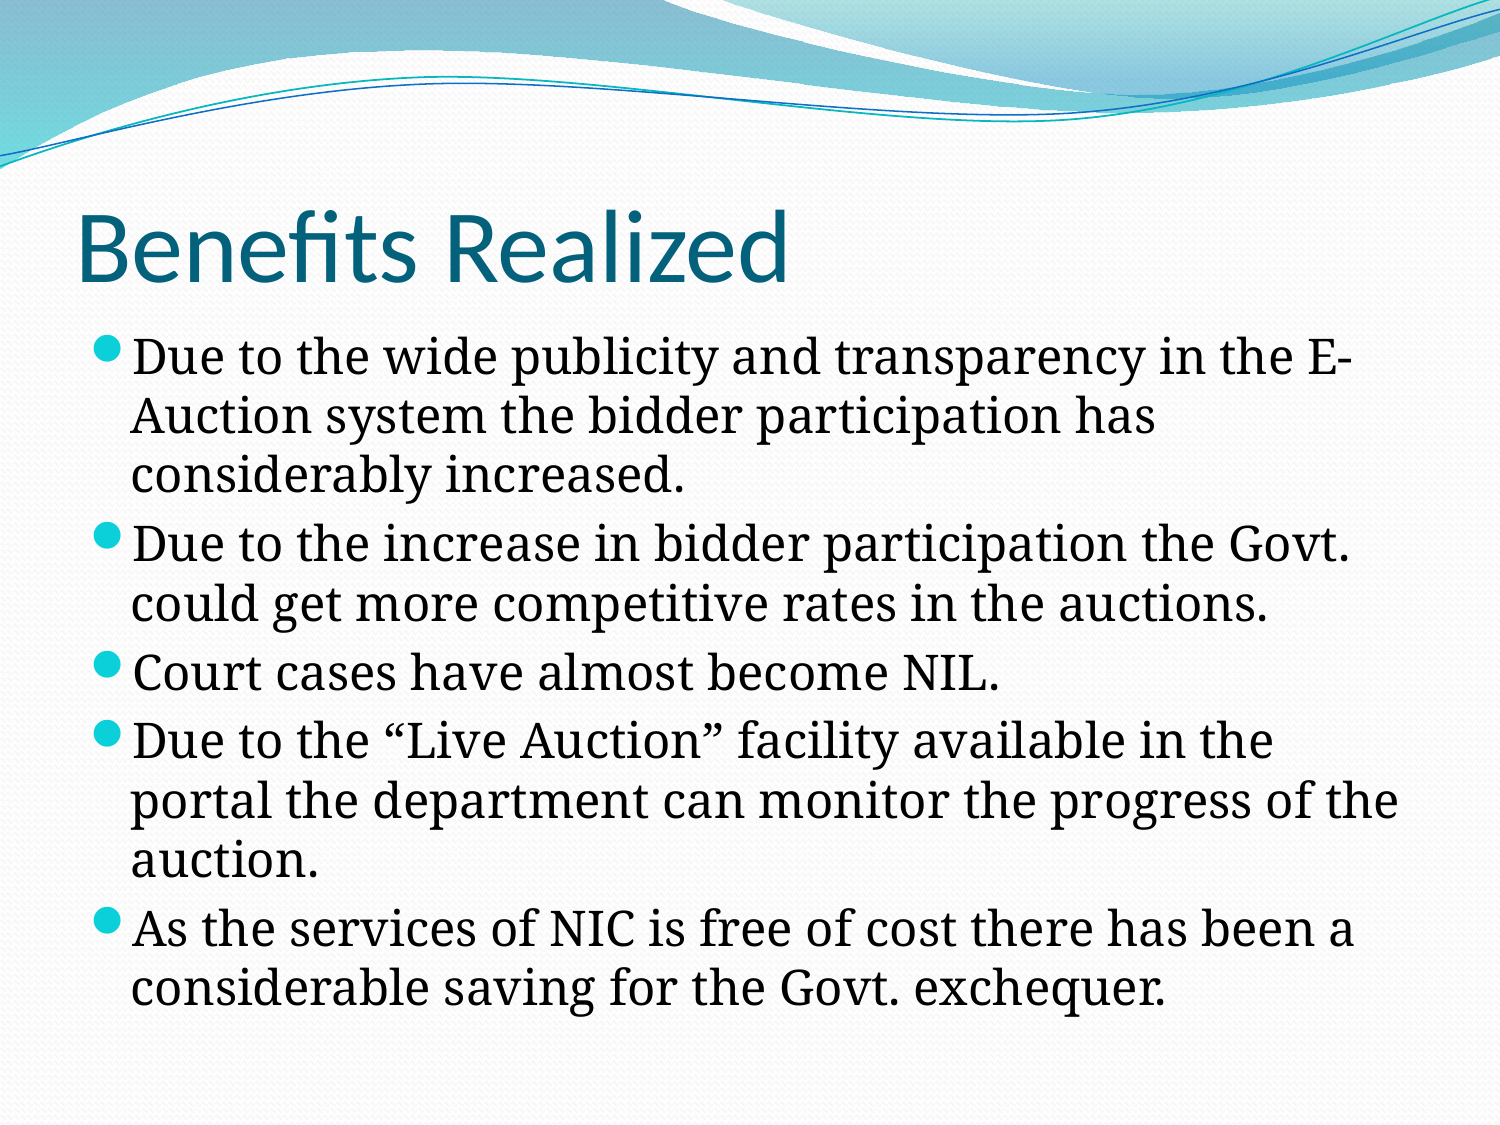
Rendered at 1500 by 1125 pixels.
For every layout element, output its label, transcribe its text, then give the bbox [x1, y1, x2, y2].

title Benefits Realized [75, 115, 1425, 303]
list Due to the wide publicity and transparency in the E-Auction system the bidder participation has considerably increased. Due to the increase in bidder participation the Govt. could get more competitive rates in the auctions. Court cases have almost become NIL. Due to the “Live Auction” facility available in the portal the department can monitor the progress of the auction. As the services of NIC is free of cost there has been a considerable saving for the Govt. exchequer. [75, 317, 1425, 1038]
